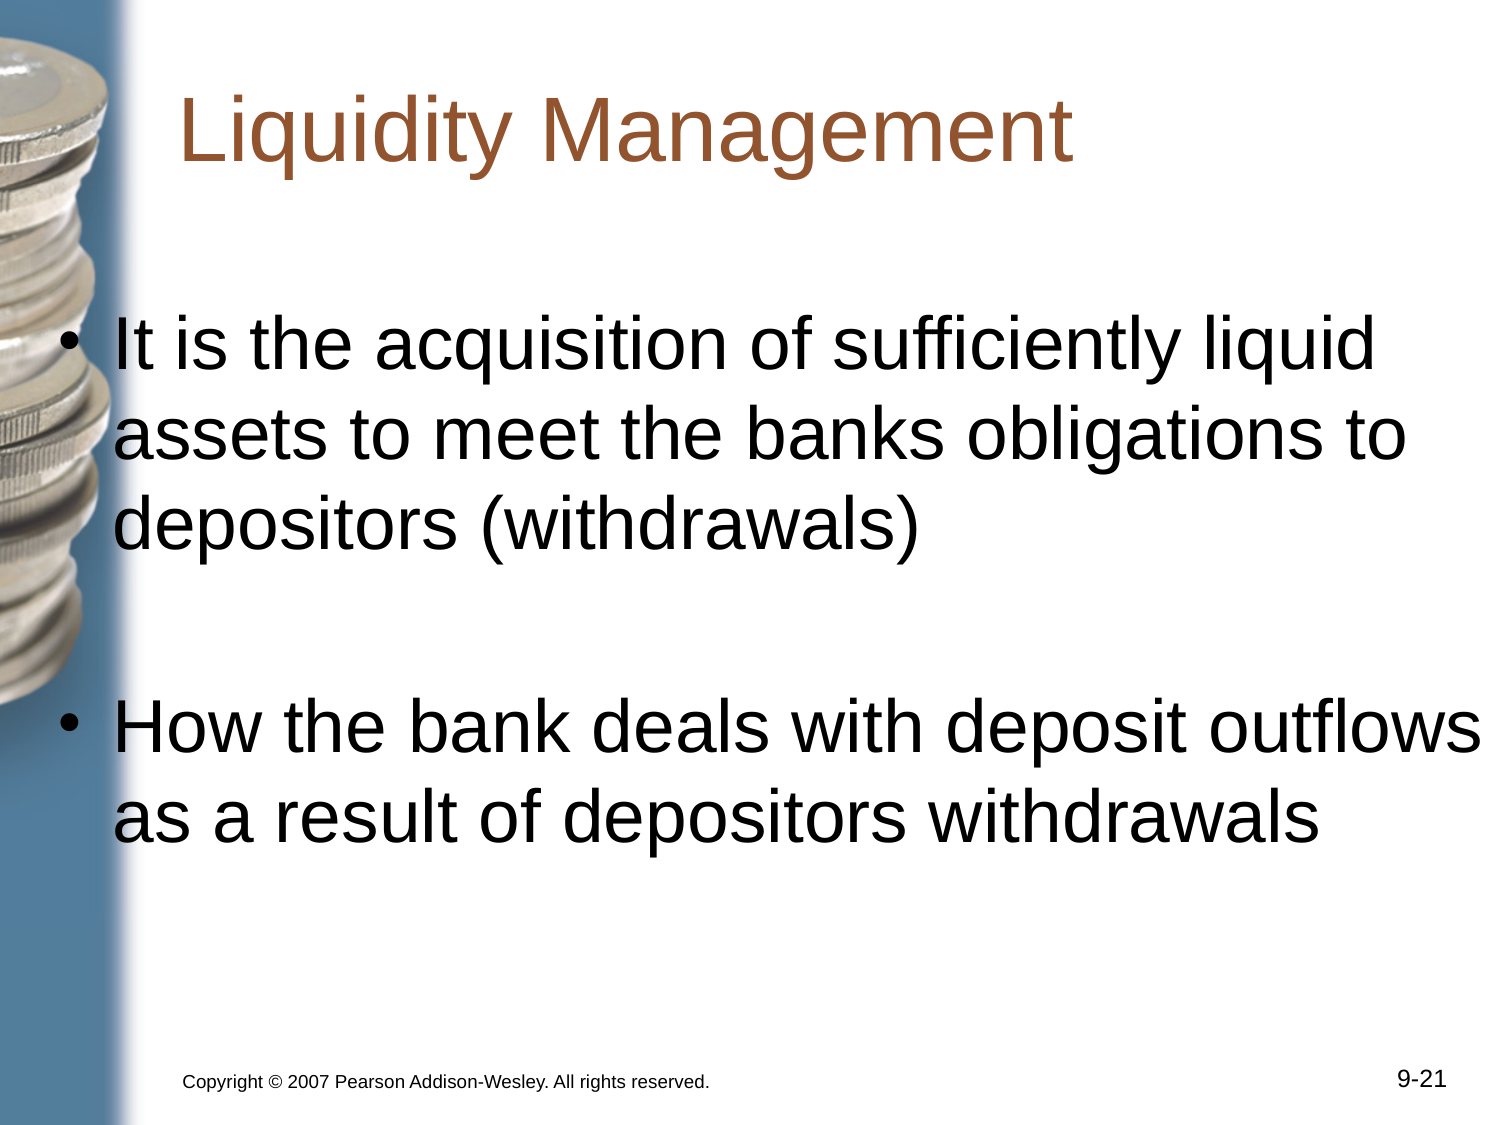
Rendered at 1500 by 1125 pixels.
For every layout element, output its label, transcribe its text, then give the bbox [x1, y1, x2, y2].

text_box Copyright © 2007 Pearson Addison-Wesley. All rights reserved. [167, 1024, 1136, 1100]
picture [0, 0, 1500, 1125]
text_box 9-‹#› [1149, 1024, 1463, 1100]
title Liquidity Management [162, 31, 1461, 219]
list It is the acquisition of sufficiently liquid assets to meet the banks obligations to depositors (withdrawals) How the bank deals with deposit outflows as a result of depositors withdrawals [41, 287, 1500, 894]
